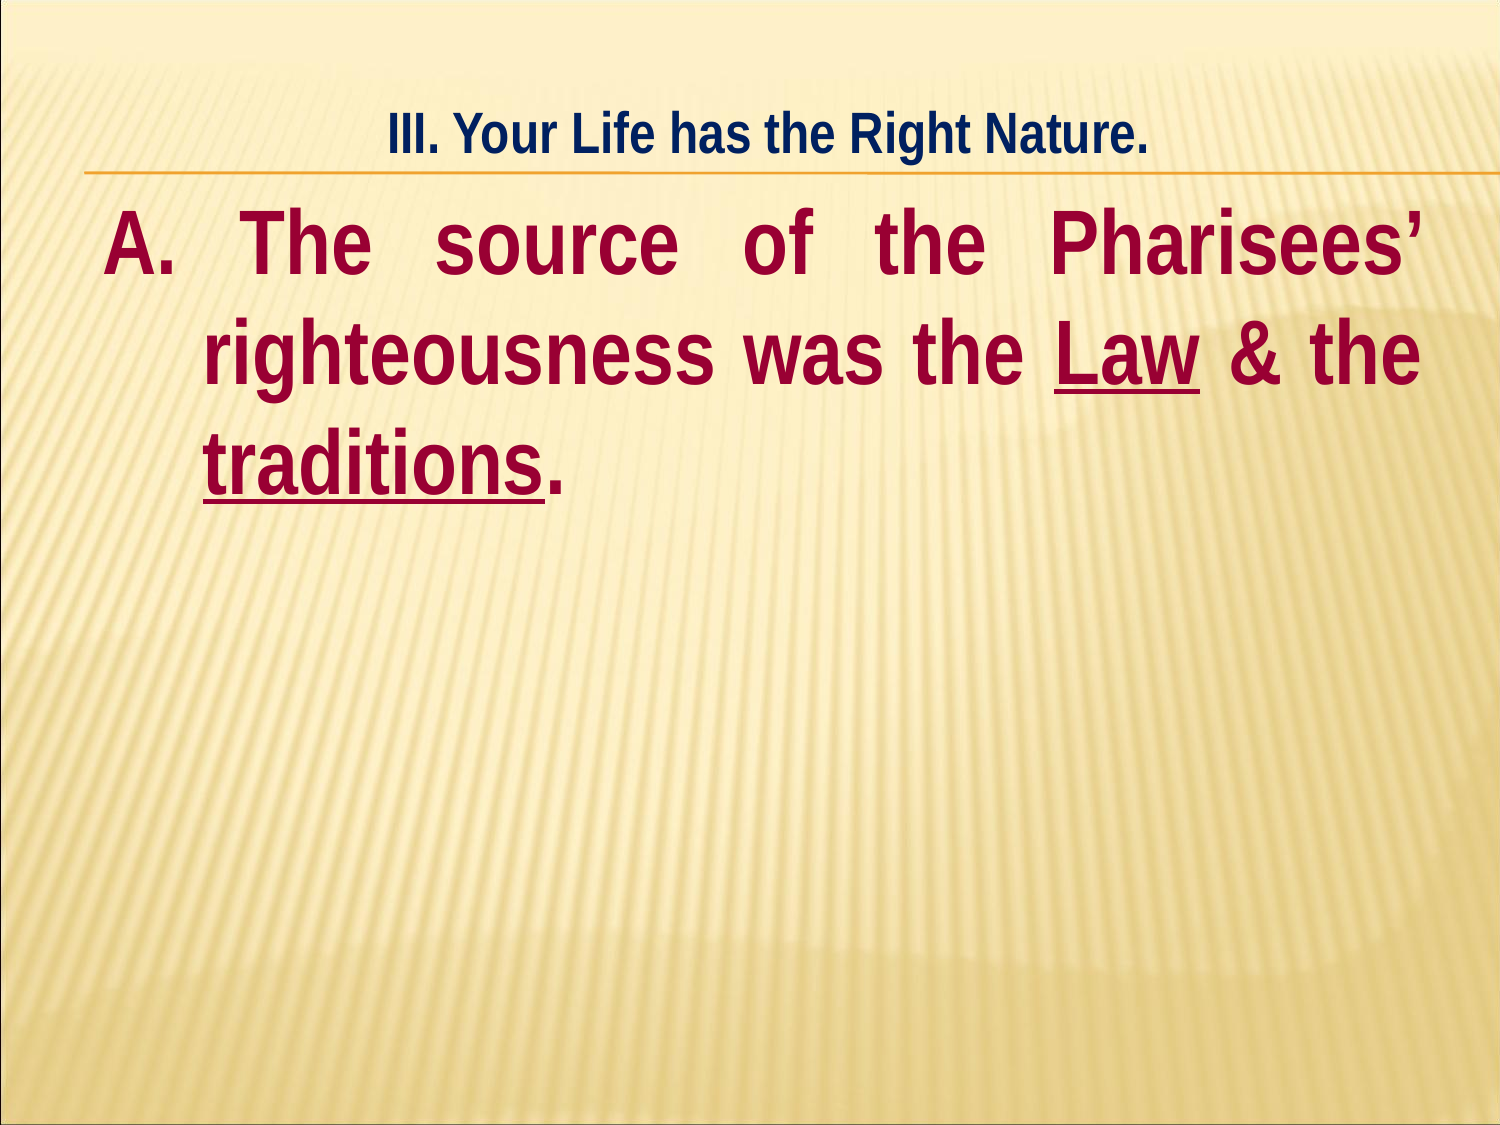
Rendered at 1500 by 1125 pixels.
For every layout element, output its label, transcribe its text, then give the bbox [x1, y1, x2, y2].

picture [0, 0, 1500, 1125]
text_box III. Your Life has the Right Nature. [124, 87, 1413, 173]
list A. The source of the Pharisees’ righteousness was the Law & the traditions. [87, 174, 1438, 910]
